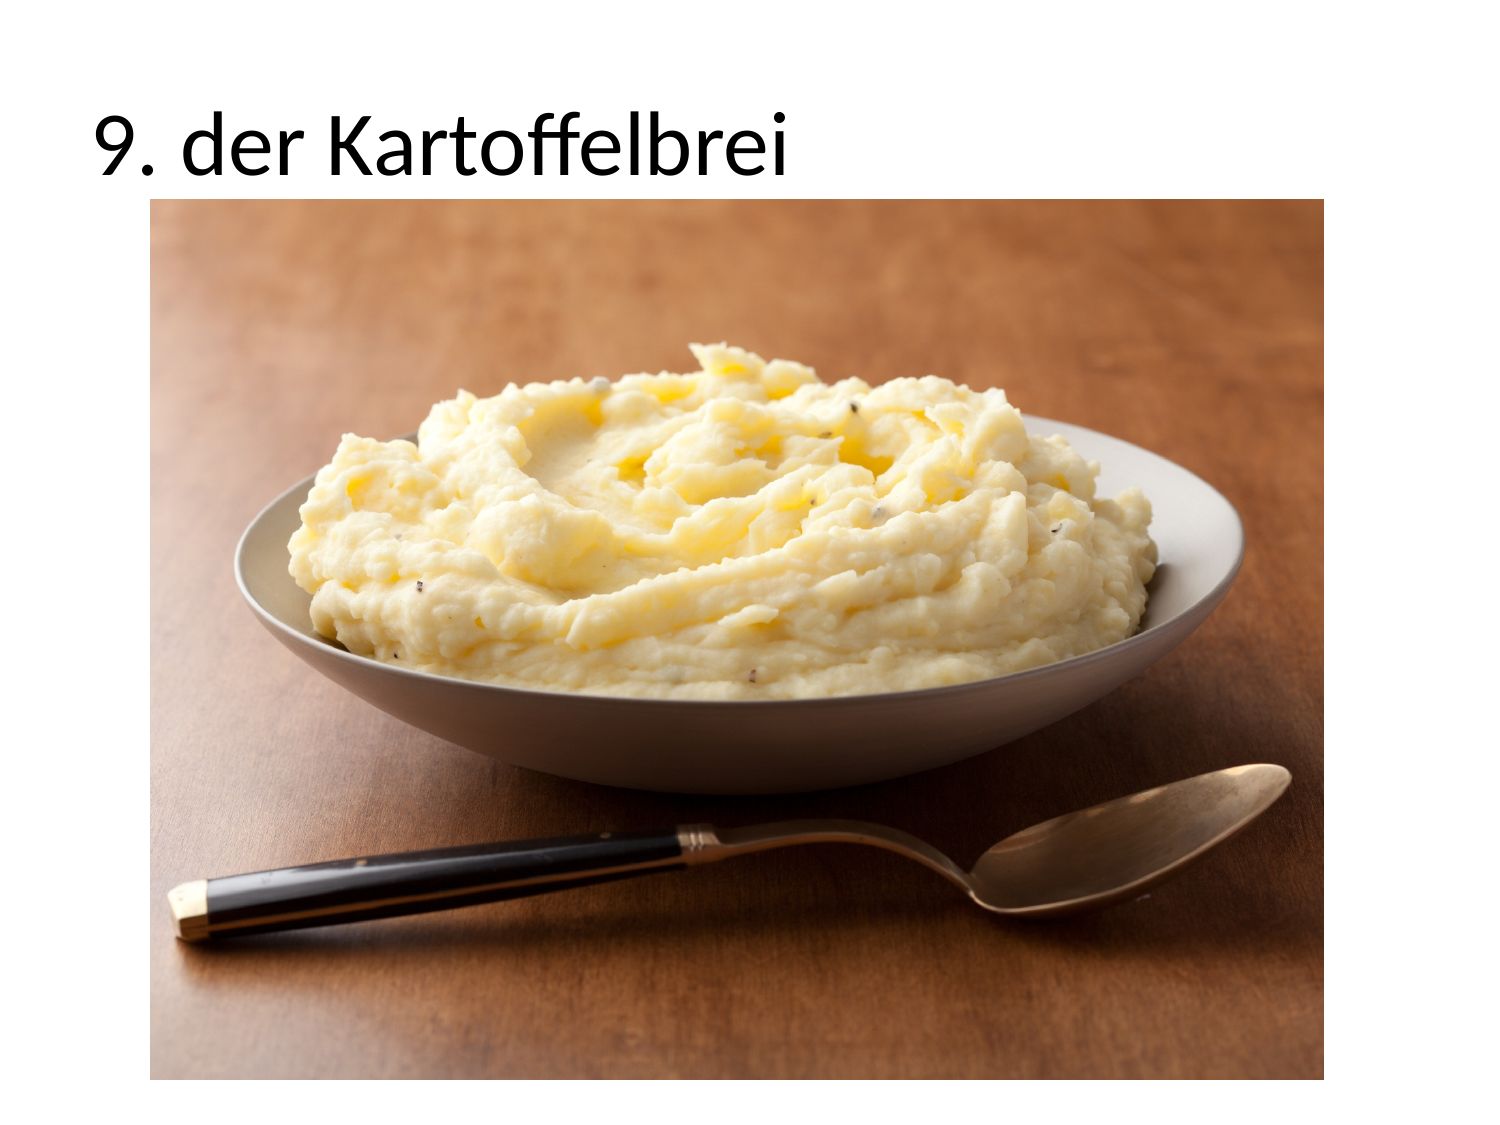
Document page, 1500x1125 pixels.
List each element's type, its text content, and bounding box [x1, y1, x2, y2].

picture [149, 199, 1324, 1080]
title 9. der Kartoffelbrei [75, 45, 1425, 233]
